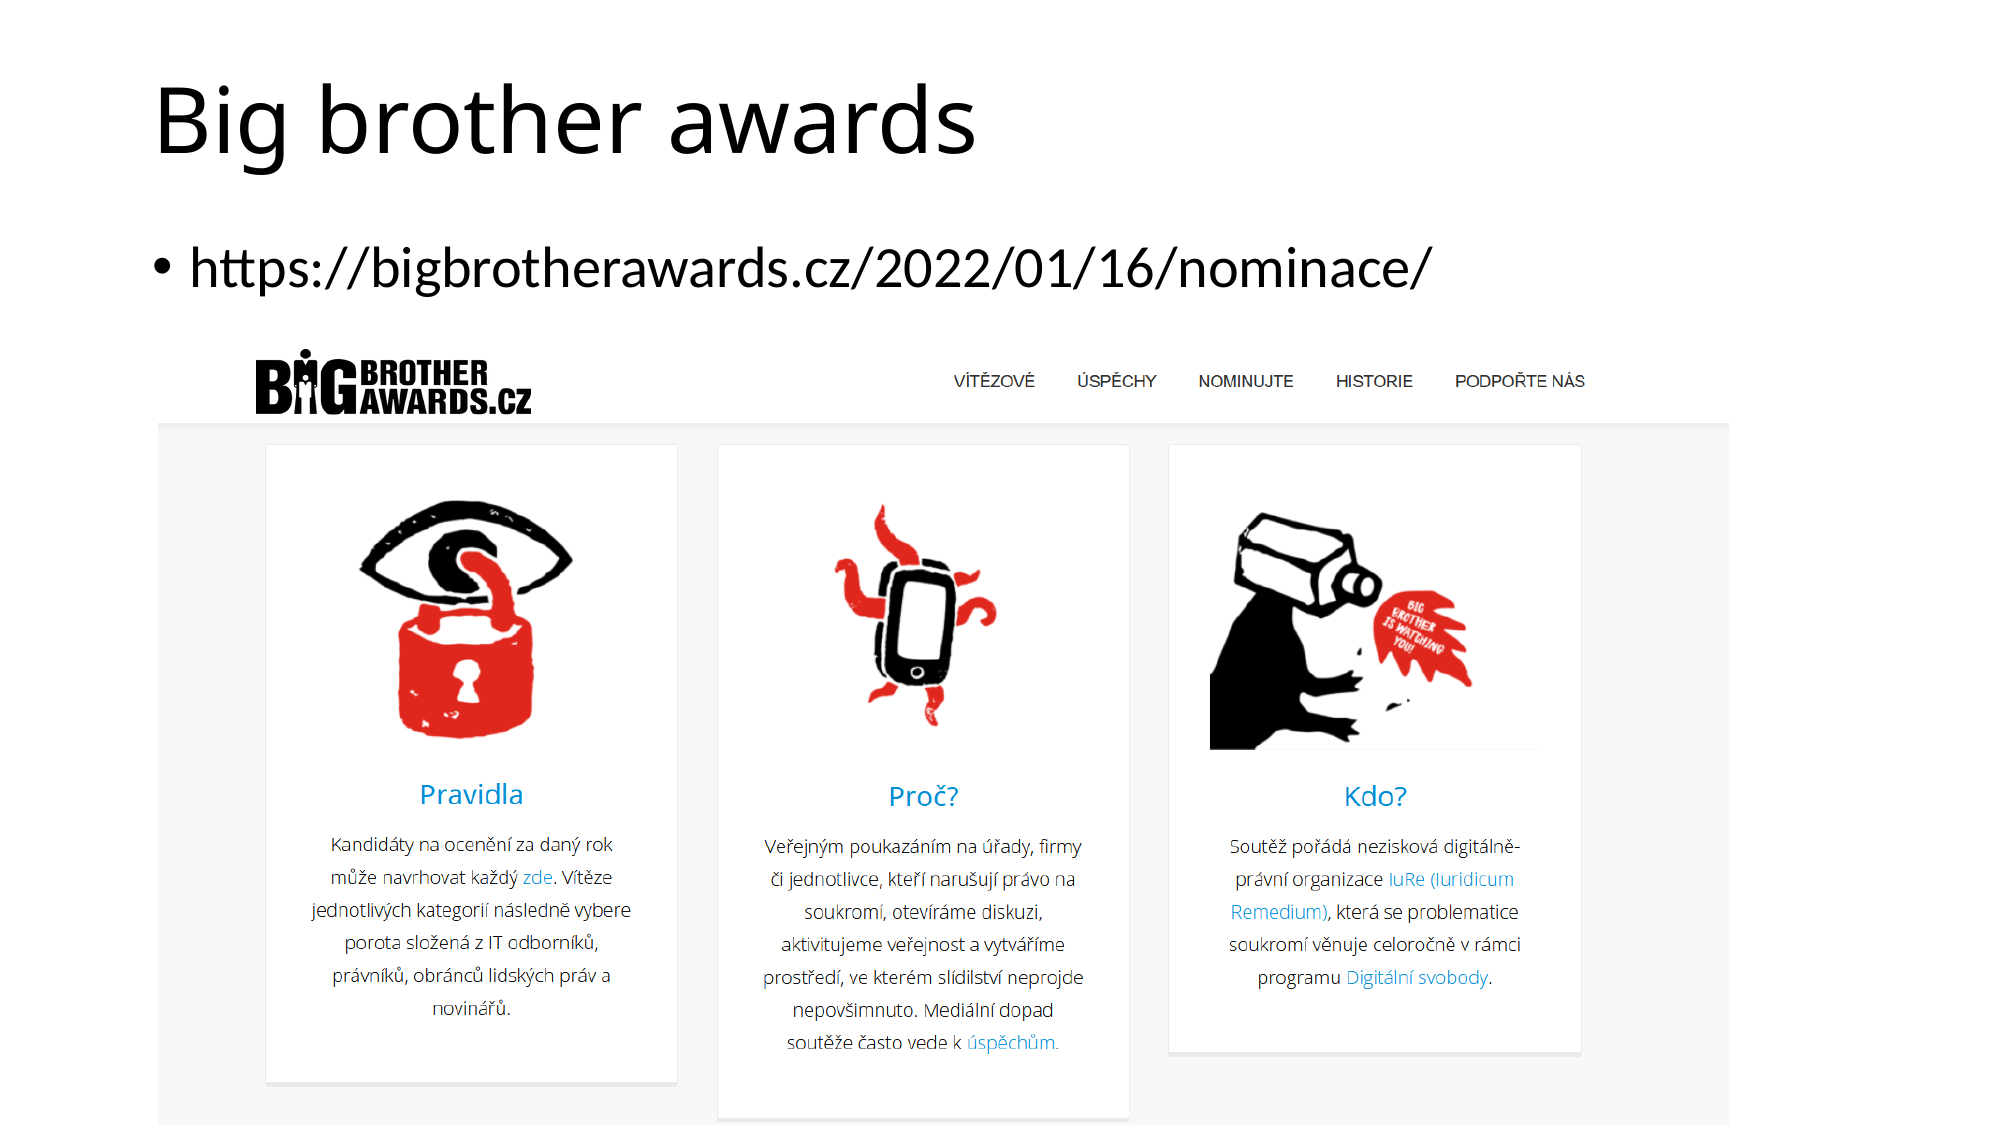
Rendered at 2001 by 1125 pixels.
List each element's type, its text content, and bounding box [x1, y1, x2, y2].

picture [158, 341, 1730, 1125]
title Big brother awards [137, 59, 1863, 188]
list https://bigbrotherawards.cz/2022/01/16/nominace/ [137, 229, 1863, 1014]
